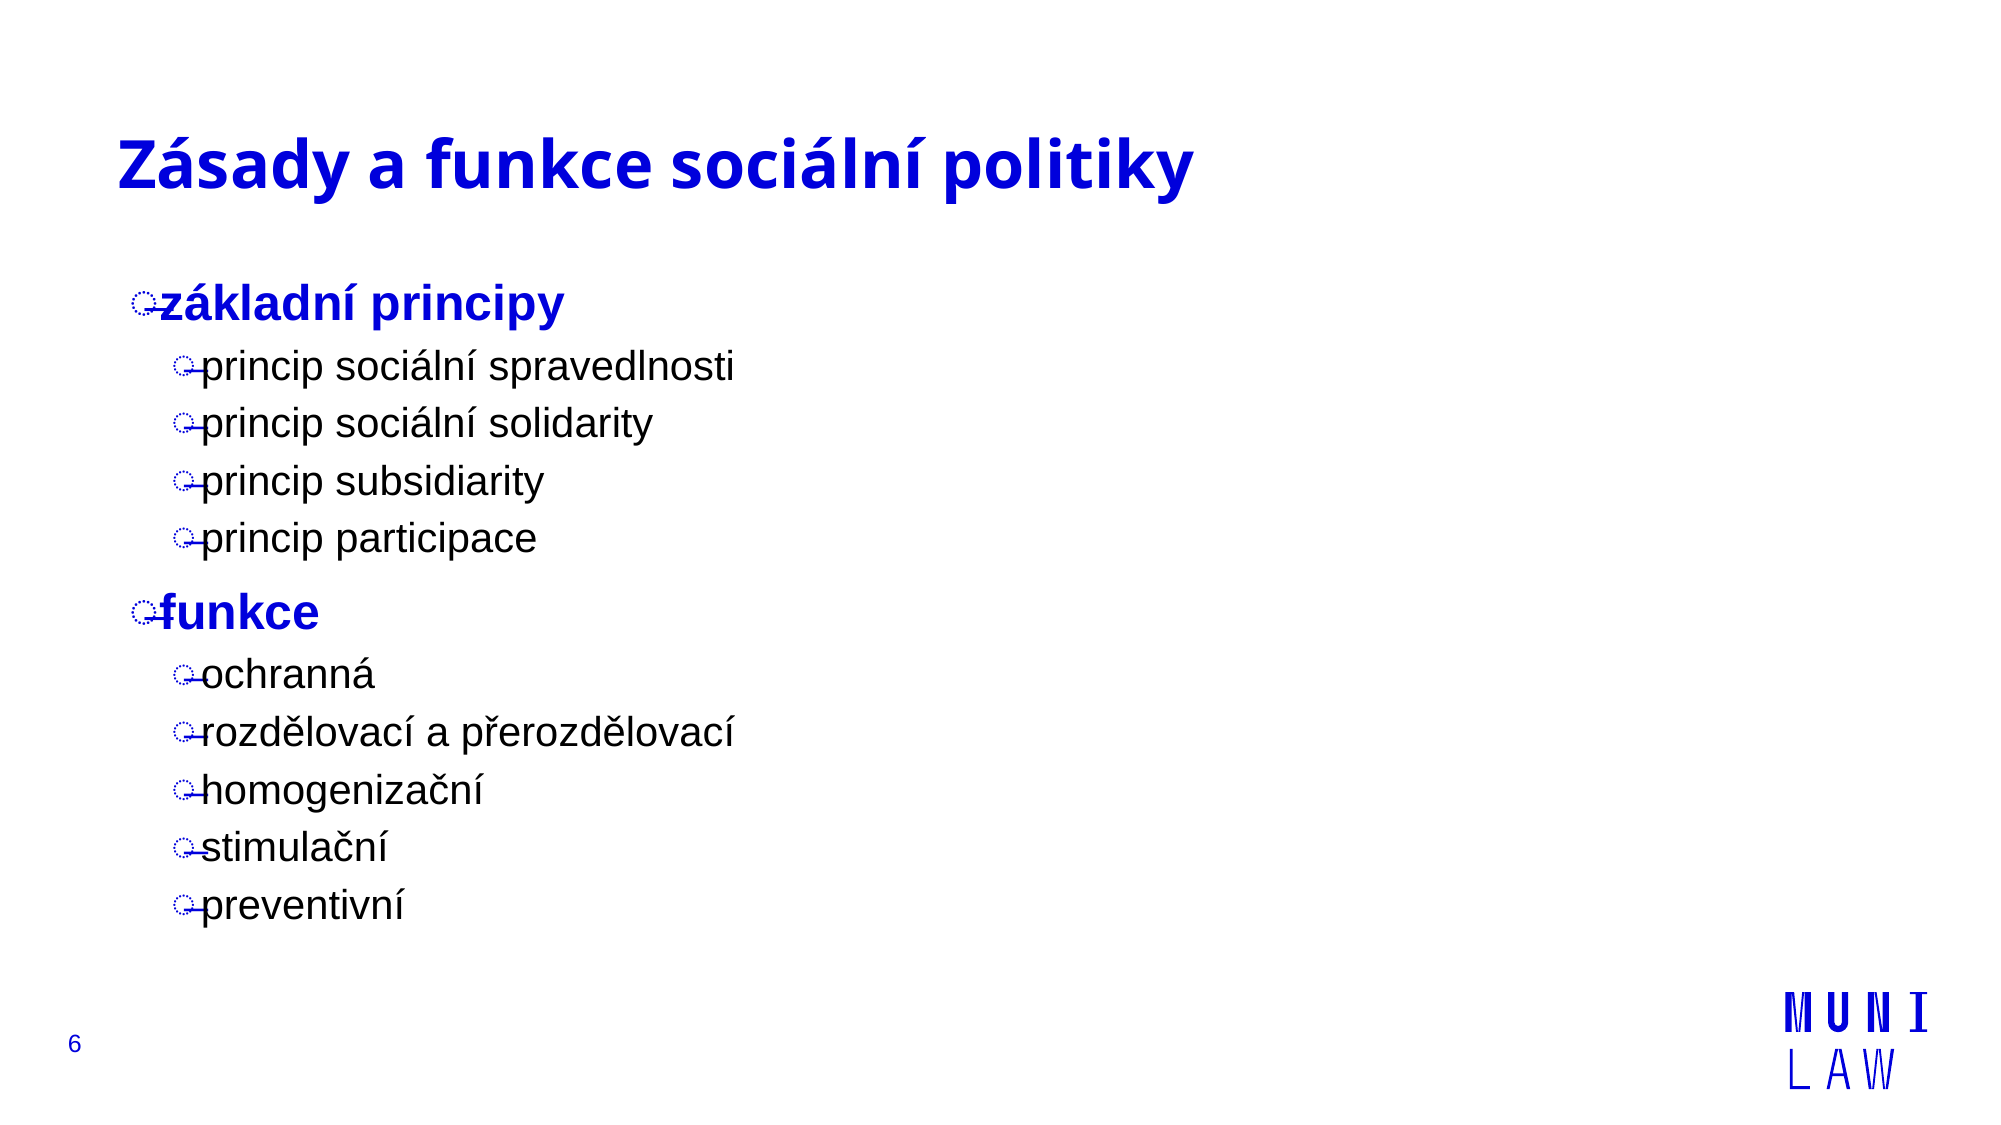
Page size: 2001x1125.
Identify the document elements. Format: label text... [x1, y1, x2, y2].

list základní principy princip sociální spravedlnosti princip sociální solidarity princip subsidiarity princip participace funkce ochranná rozdělovací a přerozdělovací homogenizační stimulační preventivní [118, 277, 1883, 957]
title Zásady a funkce sociální politiky [118, 118, 1883, 193]
slide_number 6 [67, 1021, 110, 1063]
